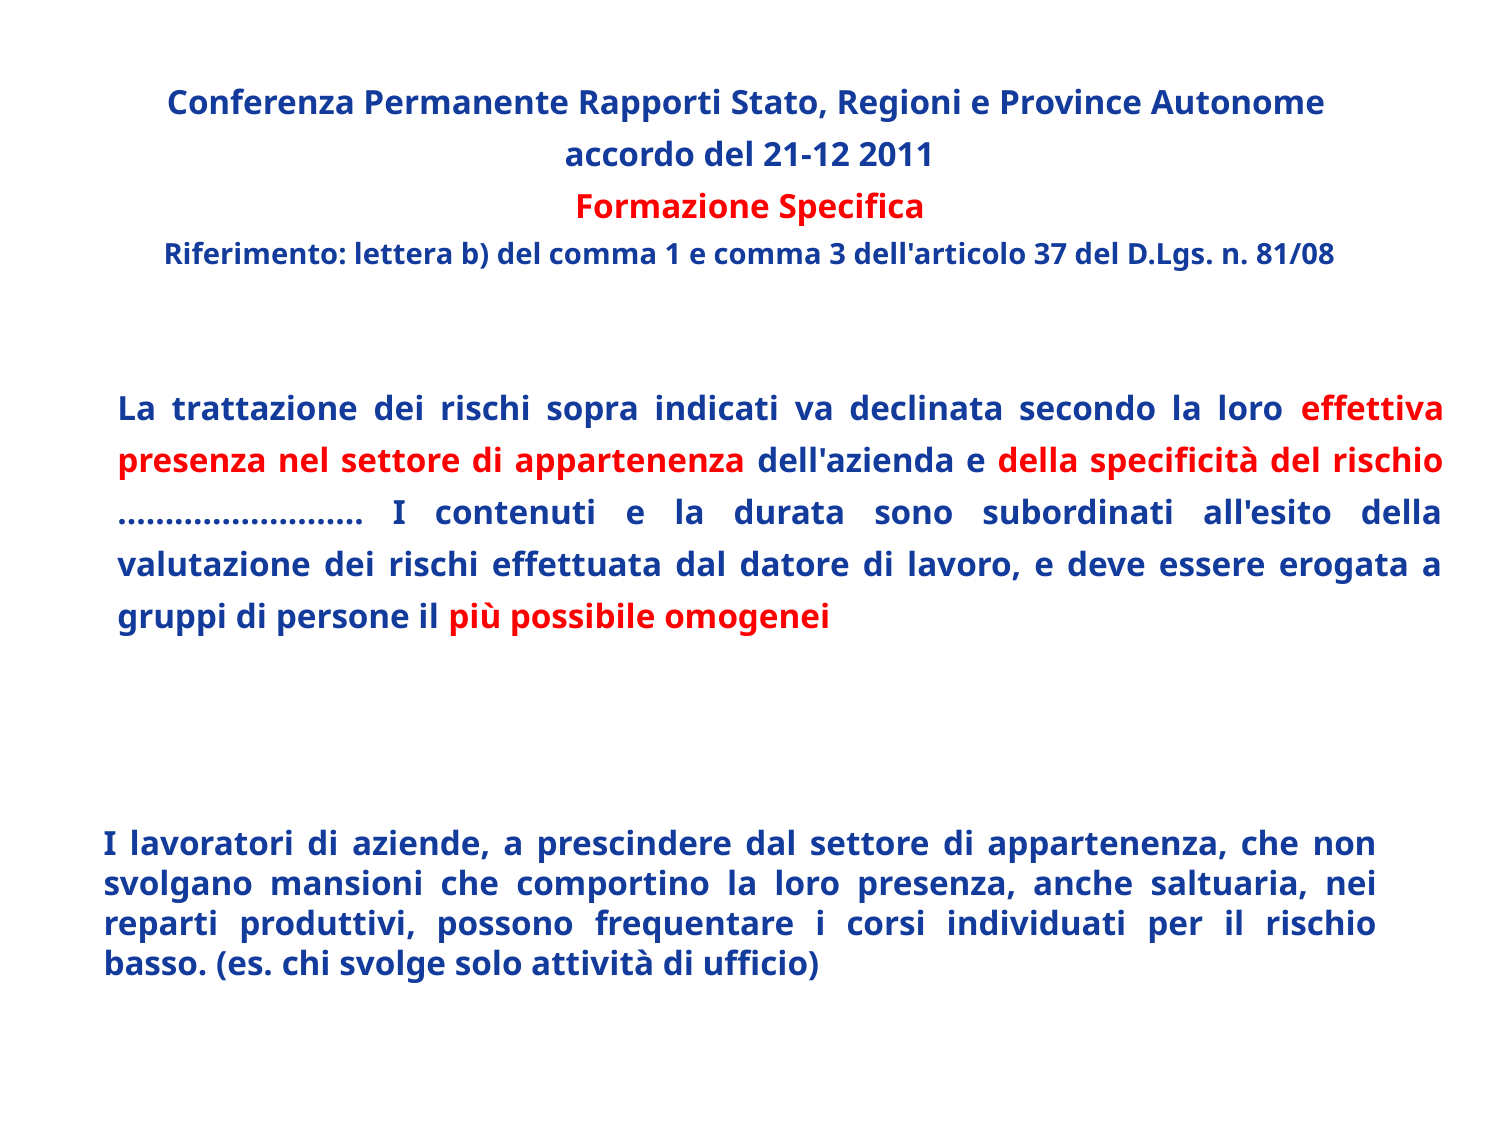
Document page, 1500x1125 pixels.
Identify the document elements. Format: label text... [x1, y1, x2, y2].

title Conferenza Permanente Rapporti Stato, Regioni e Province Autonome accordo del 21-12 2011 Formazione Specifica Riferimento: lettera b) del comma 1 e comma 3 dell'articolo 37 del D.Lgs. n. 81/08 [0, 54, 1500, 280]
subtitle La trattazione dei rischi sopra indicati va declinata secondo la loro effettiva presenza nel settore di appartenenza dell'azienda e della specificità del rischio …………………….. I contenuti e la durata sono subordinati all'esito della valutazione dei rischi effettuata dal datore di lavoro, e deve essere erogata a gruppi di persone il più possibile omogenei [52, 313, 1460, 788]
text_box I lavoratori di aziende, a prescindere dal settore di appartenenza, che non svolgano mansioni che comportino la loro presenza, anche saltuaria, nei reparti produttivi, possono frequentare i corsi individuati per il rischio basso. (es. chi svolge solo attività di ufficio) [88, 775, 1394, 990]
